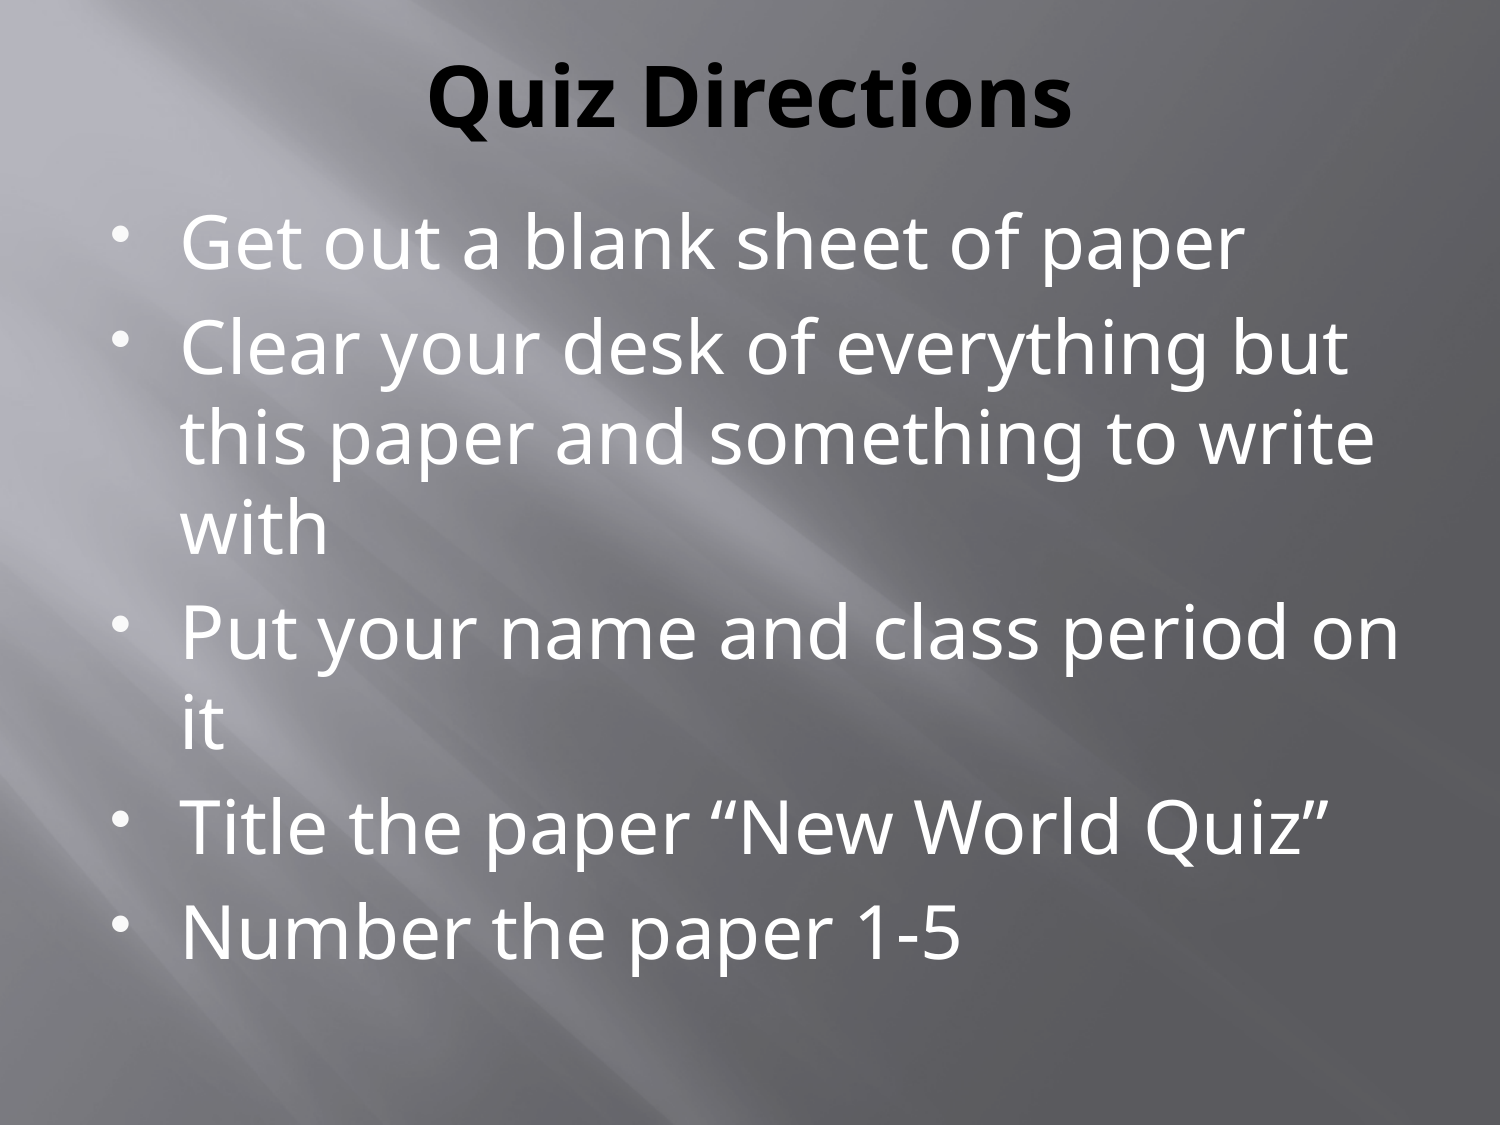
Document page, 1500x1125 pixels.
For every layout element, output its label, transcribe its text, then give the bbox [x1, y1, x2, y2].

list Get out a blank sheet of paper Clear your desk of everything but this paper and something to write with Put your name and class period on it Title the paper “New World Quiz” Number the paper 1-5 [75, 187, 1425, 960]
title Quiz Directions [75, 0, 1425, 187]
